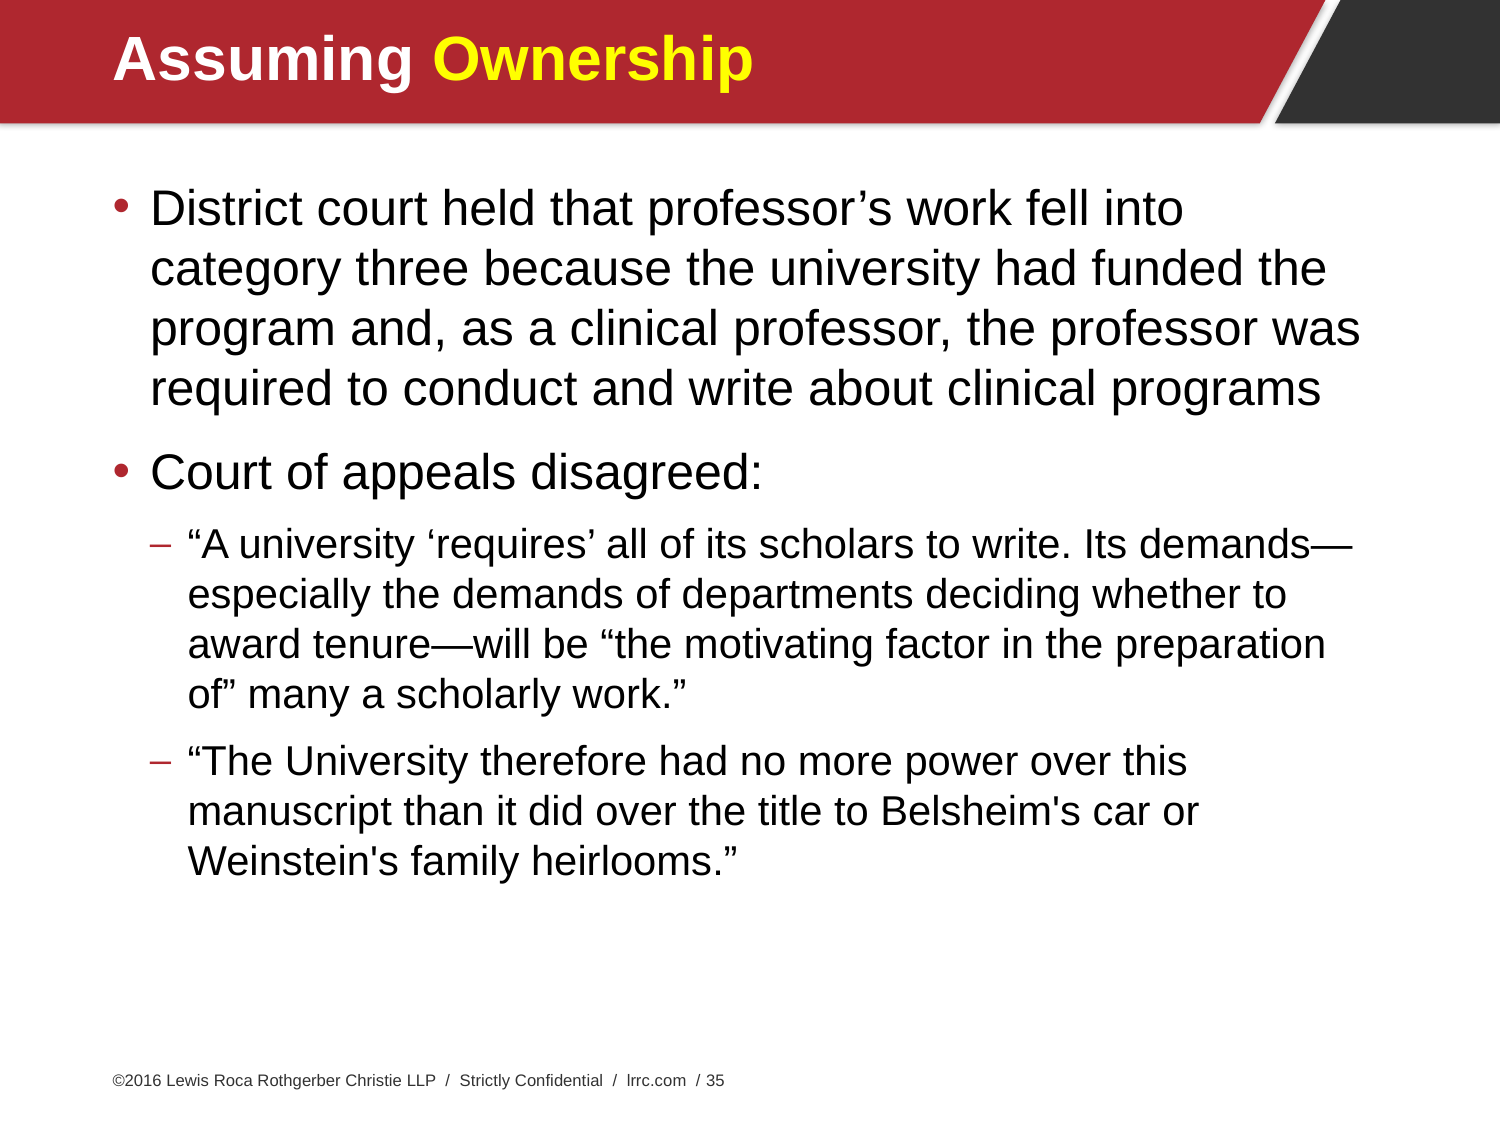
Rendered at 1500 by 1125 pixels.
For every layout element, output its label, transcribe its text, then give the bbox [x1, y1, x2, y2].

list District court held that professor’s work fell into category three because the university had funded the program and, as a clinical professor, the professor was required to conduct and write about clinical programs Court of appeals disagreed: “A university ‘requires’ all of its scholars to write. Its demands—especially the demands of departments deciding whether to award tenure—will be “the motivating factor in the preparation of” many a scholarly work.” “The University therefore had no more power over this manuscript than it did over the title to Belsheim's car or Weinstein's family heirlooms.” [112, 175, 1388, 1016]
slide_number 35 [706, 1062, 759, 1099]
title Assuming Ownership [112, 0, 1298, 120]
footer ©2016 Lewis Roca Rothgerber Christie LLP / Strictly Confidential / lrrc.com / [112, 1062, 706, 1099]
